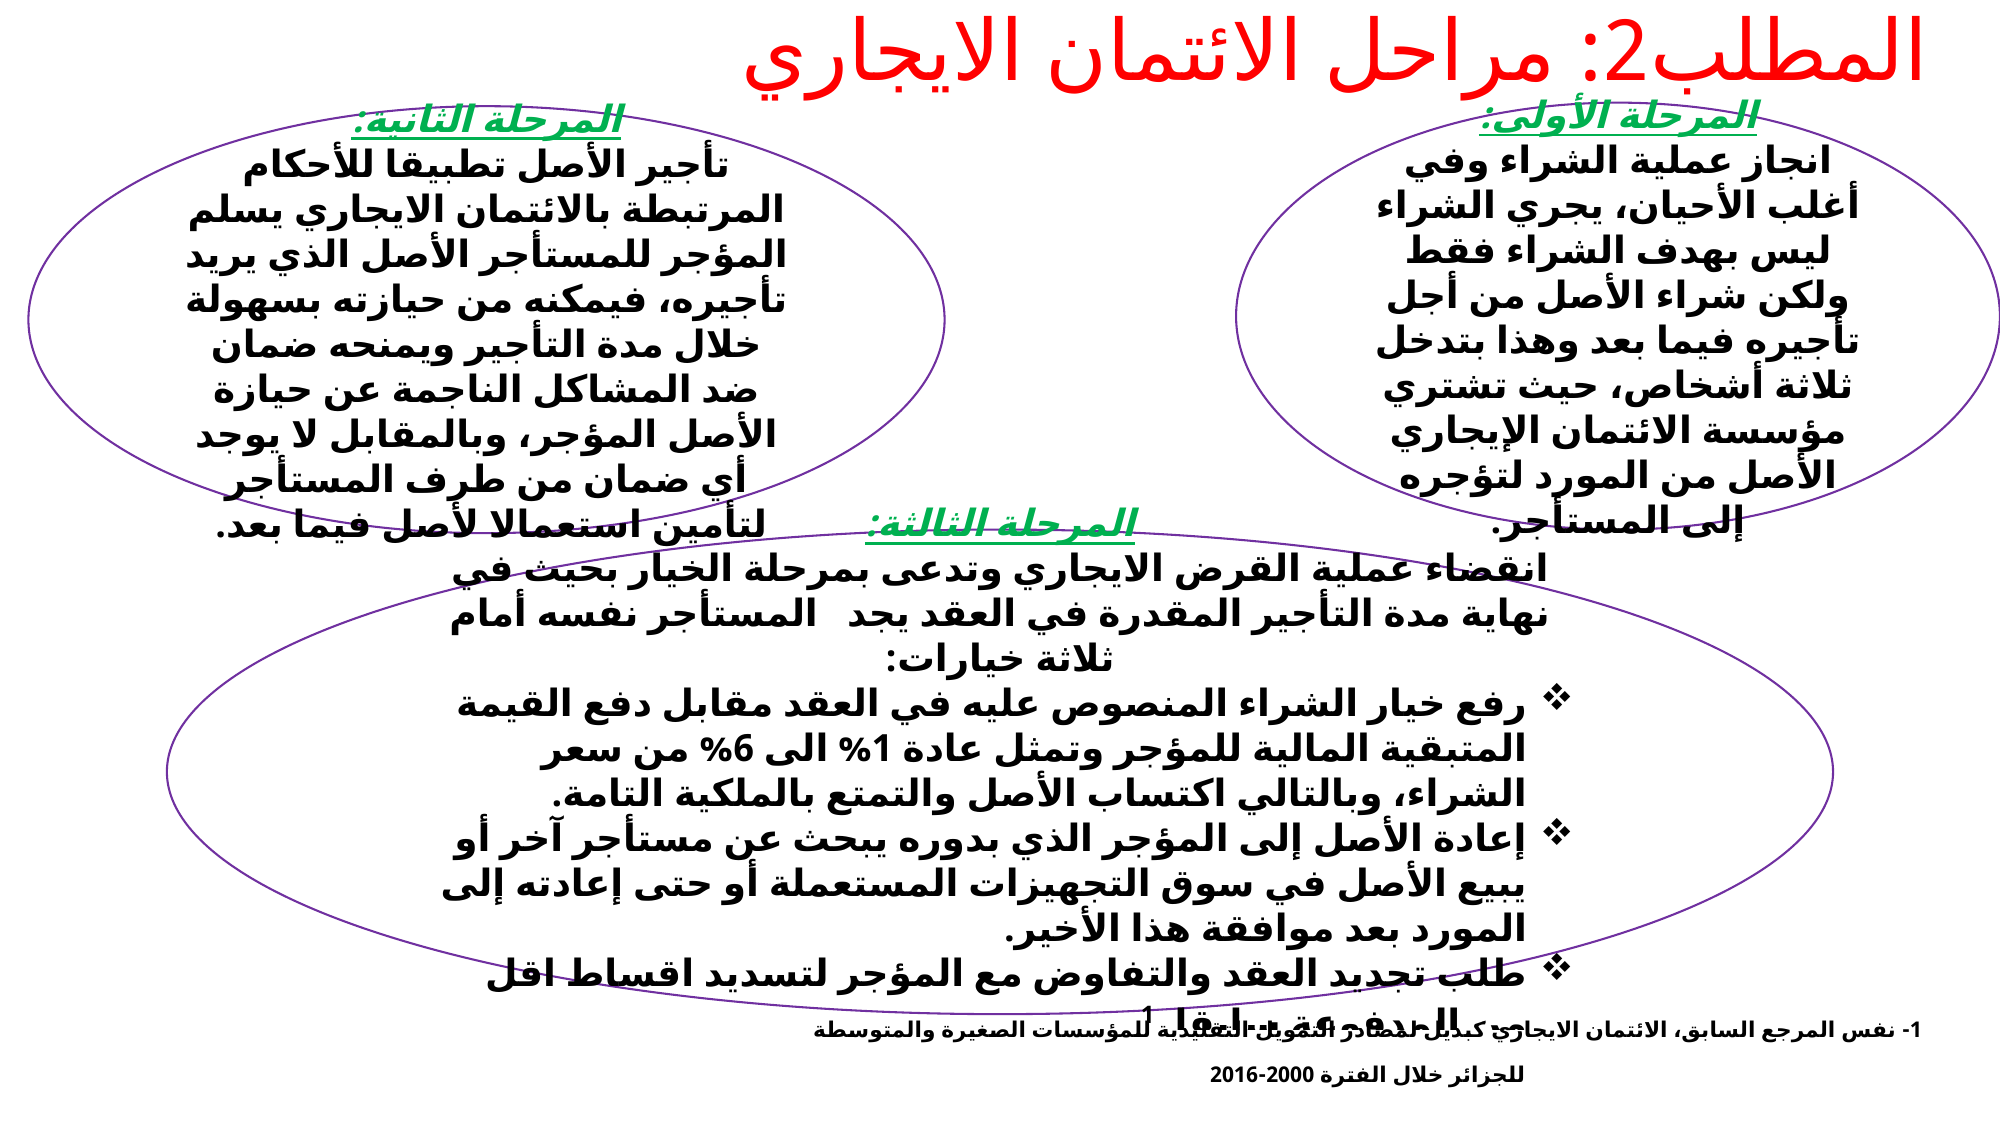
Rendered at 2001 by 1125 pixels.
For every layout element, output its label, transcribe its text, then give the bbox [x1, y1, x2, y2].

text_box المرحلة الثانية: تأجير الأصل تطبيقا للأحكام المرتبطة بالائتمان الايجاري يسلم المؤجر للمستأجر الأصل الذي يريد تأجيره، فيمكنه من حيازته بسهولة خلال مدة التأجير ويمنحه ضمان ضد المشاكل الناجمة عن حيازة الأصل المؤجر، وبالمقابل لا يوجد أي ضمان من طرف المستأجر لتأمين استعمالا لأصل فيما بعد. [27, 105, 946, 535]
title المطلب2: مراحل الائتمان الايجاري [218, 0, 1944, 107]
text_box المرحلة الأولى: انجاز عملية الشراء وفي أغلب الأحيان، يجري الشراء ليس بهدف الشراء فقط ولكن شراء الأصل من أجل تأجيره فيما بعد وهذا بتدخل ثلاثة أشخاص، حيث تشتري مؤسسة الائتمان الإيجاري الأصل من المورد لتؤجره إلى المستأجر. [1235, 101, 2000, 531]
text_box 1- نفس المرجع السابق، الائتمان الايجاري كبديل لمصادر التمويل التقليدية للمؤسسات الصغيرة والمتوسطة للجزائر خلال الفترة 2000-2016 [761, 1030, 1974, 1125]
text_box المرحلة الثالثة: انقضاء عملية القرض الايجاري وتدعى بمرحلة الخيار بحيث في نهاية مدة التأجير المقدرة في العقد يجد المستأجر نفسه أمام ثلاثة خيارات: رفع خيار الشراء المنصوص عليه في العقد مقابل دفع القيمة المتبقية المالية للمؤجر وتمثل عادة 1% الى 6% من سعر الشراء، وبالتالي اكتساب الأصل والتمتع بالملكية التامة. إعادة الأصل إلى المؤجر الذي بدوره يبحث عن مستأجر آخر أو يبيع الأصل في سوق التجهيزات المستعملة أو حتى إعادته إلى المورد بعد موافقة هذا الأخير. طلب تجديد العقد والتفاوض مع المؤجر لتسديد اقساط اقل من المدفوعة سابقا. 1 [165, 528, 1835, 1016]
